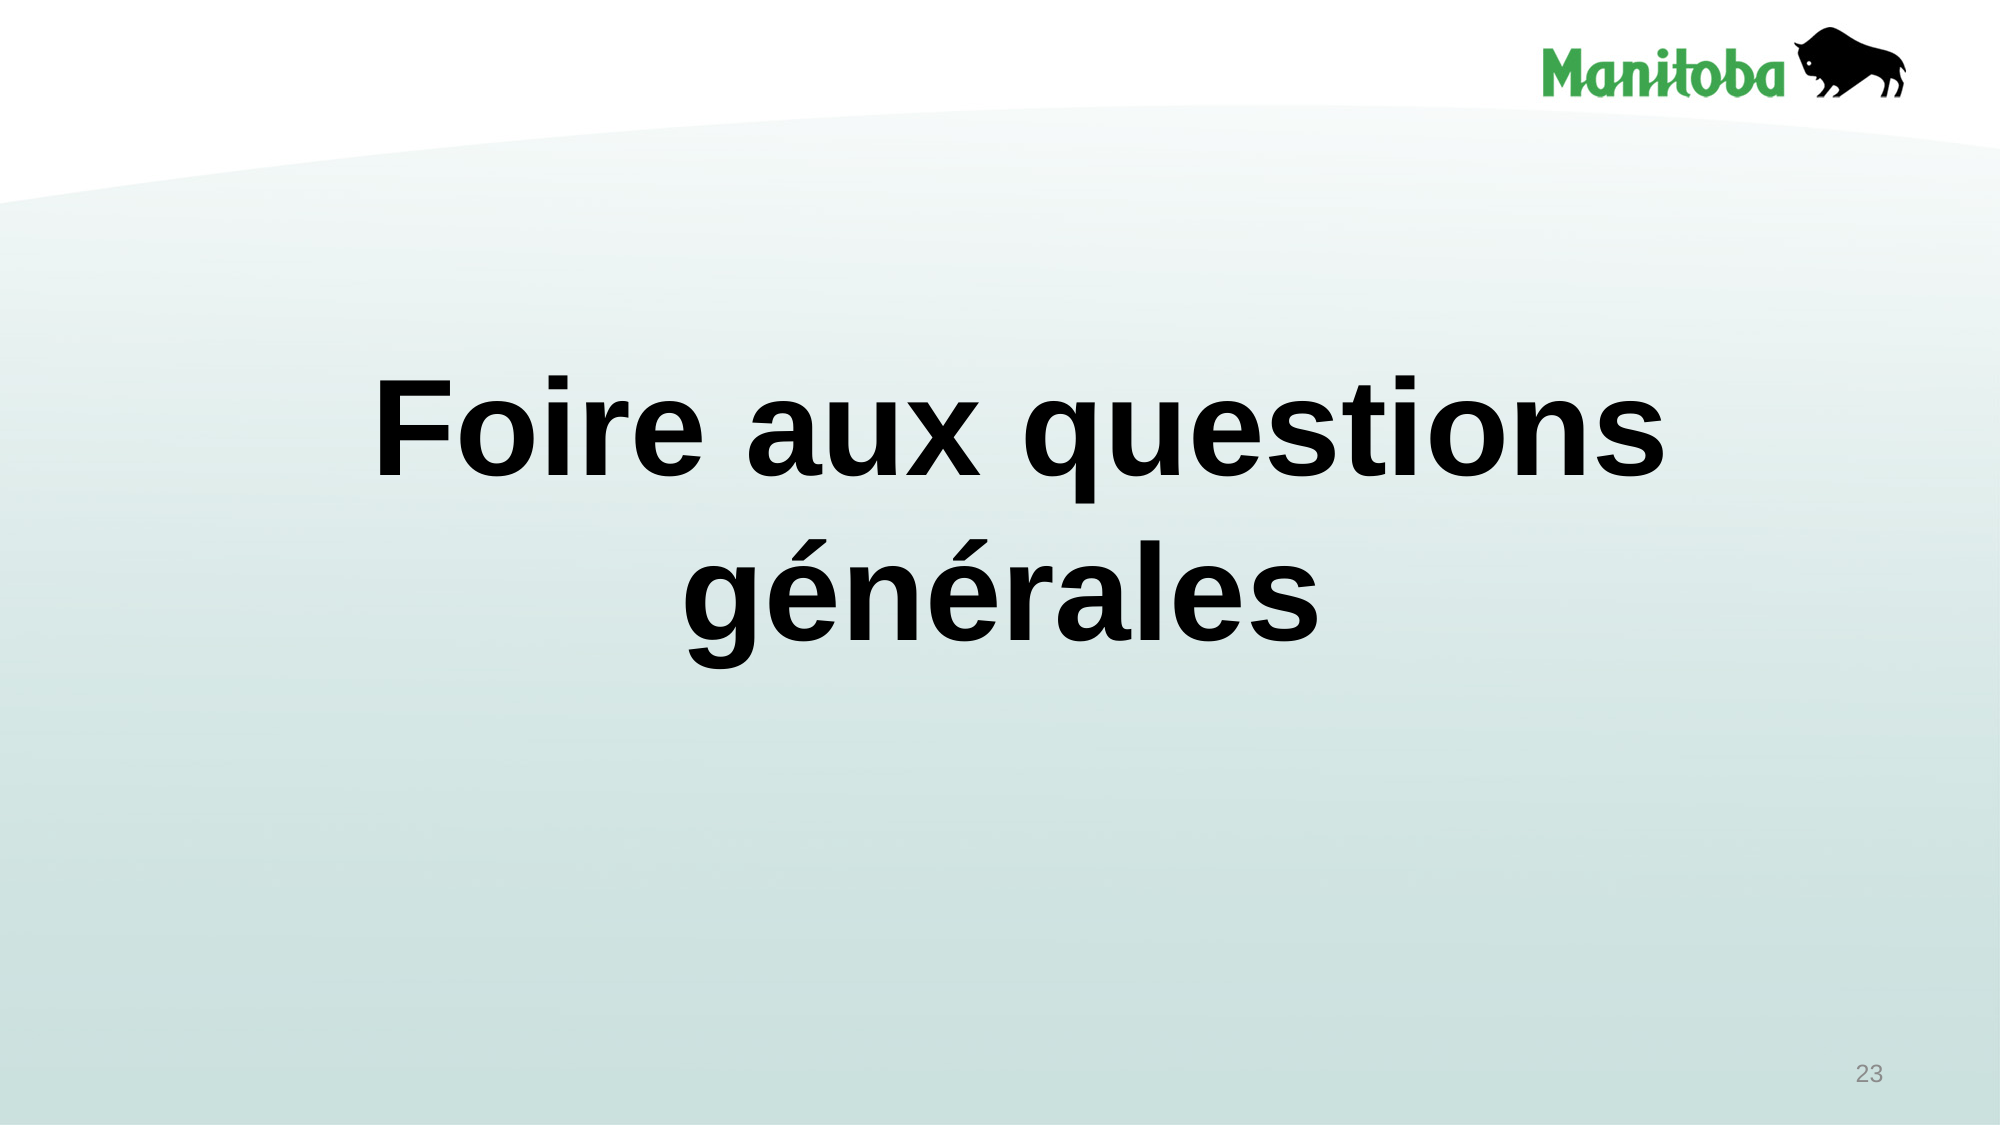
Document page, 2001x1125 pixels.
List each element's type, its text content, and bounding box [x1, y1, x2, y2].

slide_number 23 [1448, 1042, 1899, 1103]
title Foire aux questions générales [143, 408, 1899, 597]
picture [0, 0, 2000, 1125]
